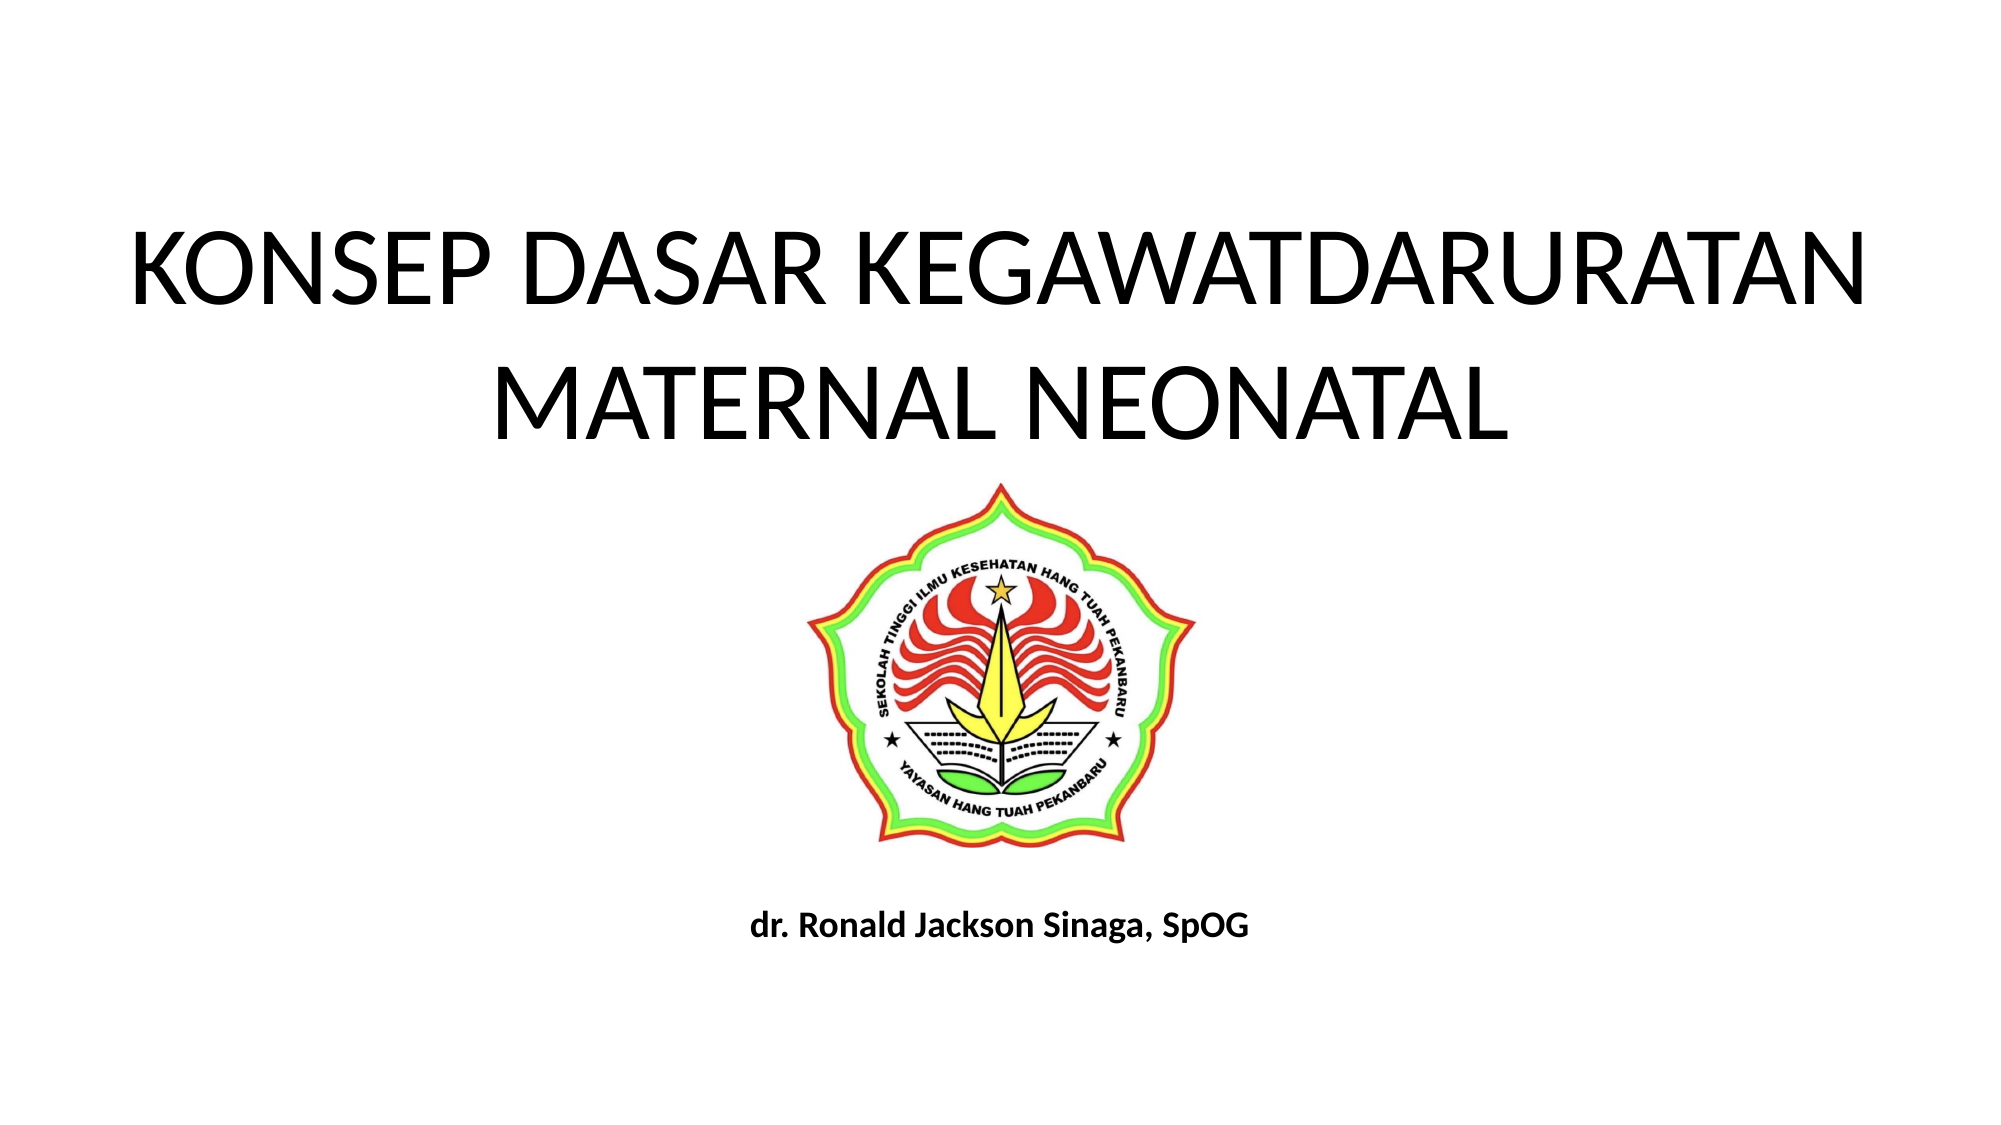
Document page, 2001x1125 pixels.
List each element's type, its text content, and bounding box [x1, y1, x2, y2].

picture [796, 479, 1203, 848]
text_box KONSEP DASAR KEGAWATDARURATAN MATERNAL NEONATAL [114, 184, 1886, 470]
subtitle dr. Ronald Jackson Sinaga, SpOG [249, 897, 1750, 954]
